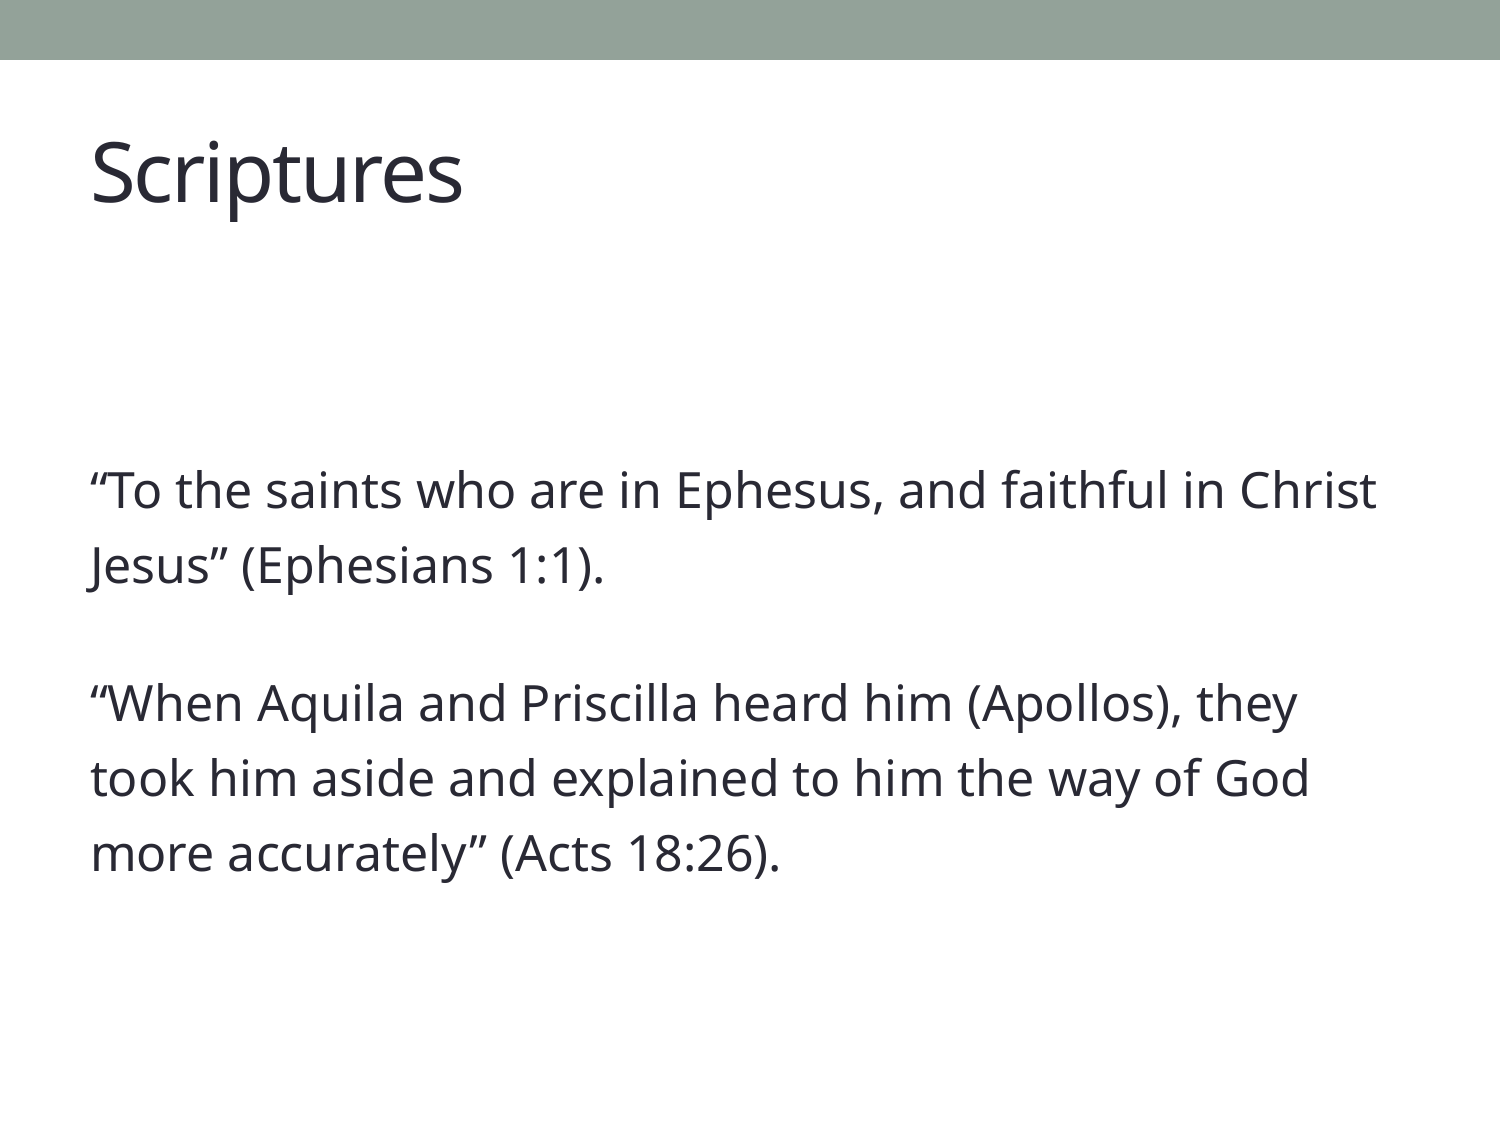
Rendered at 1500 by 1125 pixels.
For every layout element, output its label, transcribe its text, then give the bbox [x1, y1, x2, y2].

list “To the saints who are in Ephesus, and faithful in Christ Jesus” (Ephesians 1:1). “When Aquila and Priscilla heard him (Apollos), they took him aside and explained to him the way of God more accurately” (Acts 18:26). [75, 262, 1425, 1063]
title Scriptures [75, 87, 1425, 250]
